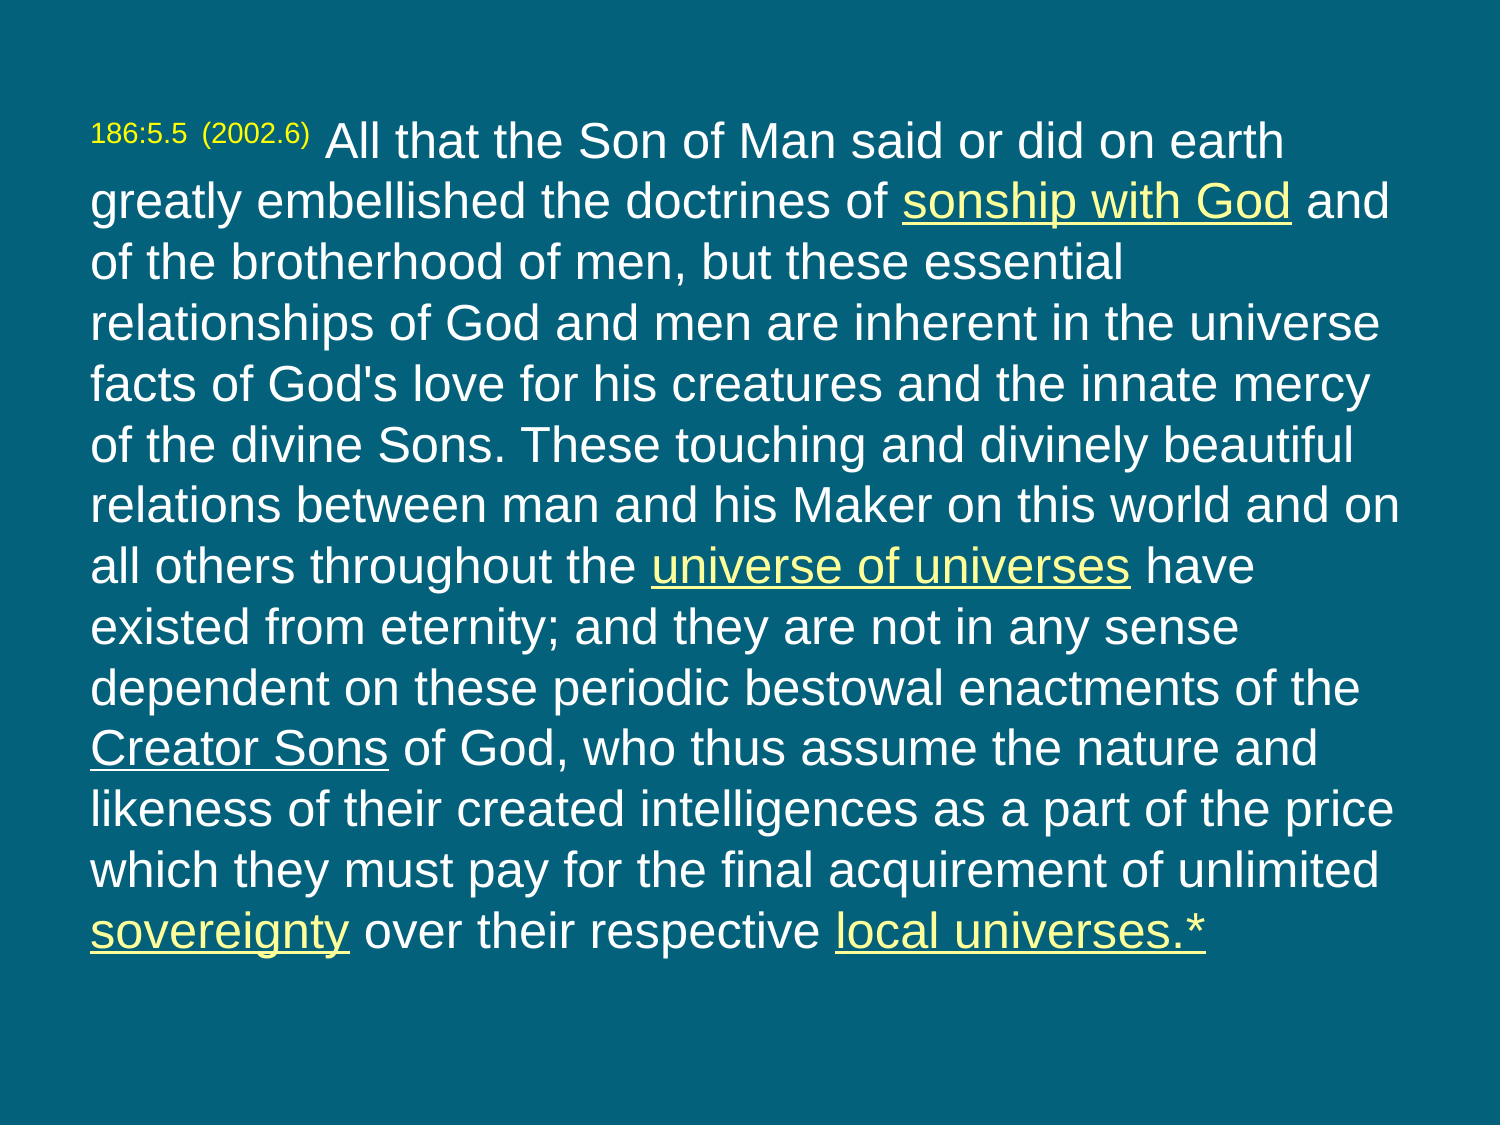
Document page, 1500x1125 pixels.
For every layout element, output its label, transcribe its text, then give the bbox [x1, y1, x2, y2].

list 186:5.5 (2002.6) All that the Son of Man said or did on earth greatly embellished the doctrines of sonship with God and of the brotherhood of men, but these essential relationships of God and men are inherent in the universe facts of God's love for his creatures and the innate mercy of the divine Sons. These touching and divinely beautiful relations between man and his Maker on this world and on all others throughout the universe of universes have existed from eternity; and they are not in any sense dependent on these periodic bestowal enactments of the Creator Sons of God, who thus assume the nature and likeness of their created intelligences as a part of the price which they must pay for the final acquirement of unlimited sovereignty over their respective local universes.* [75, 99, 1425, 1005]
